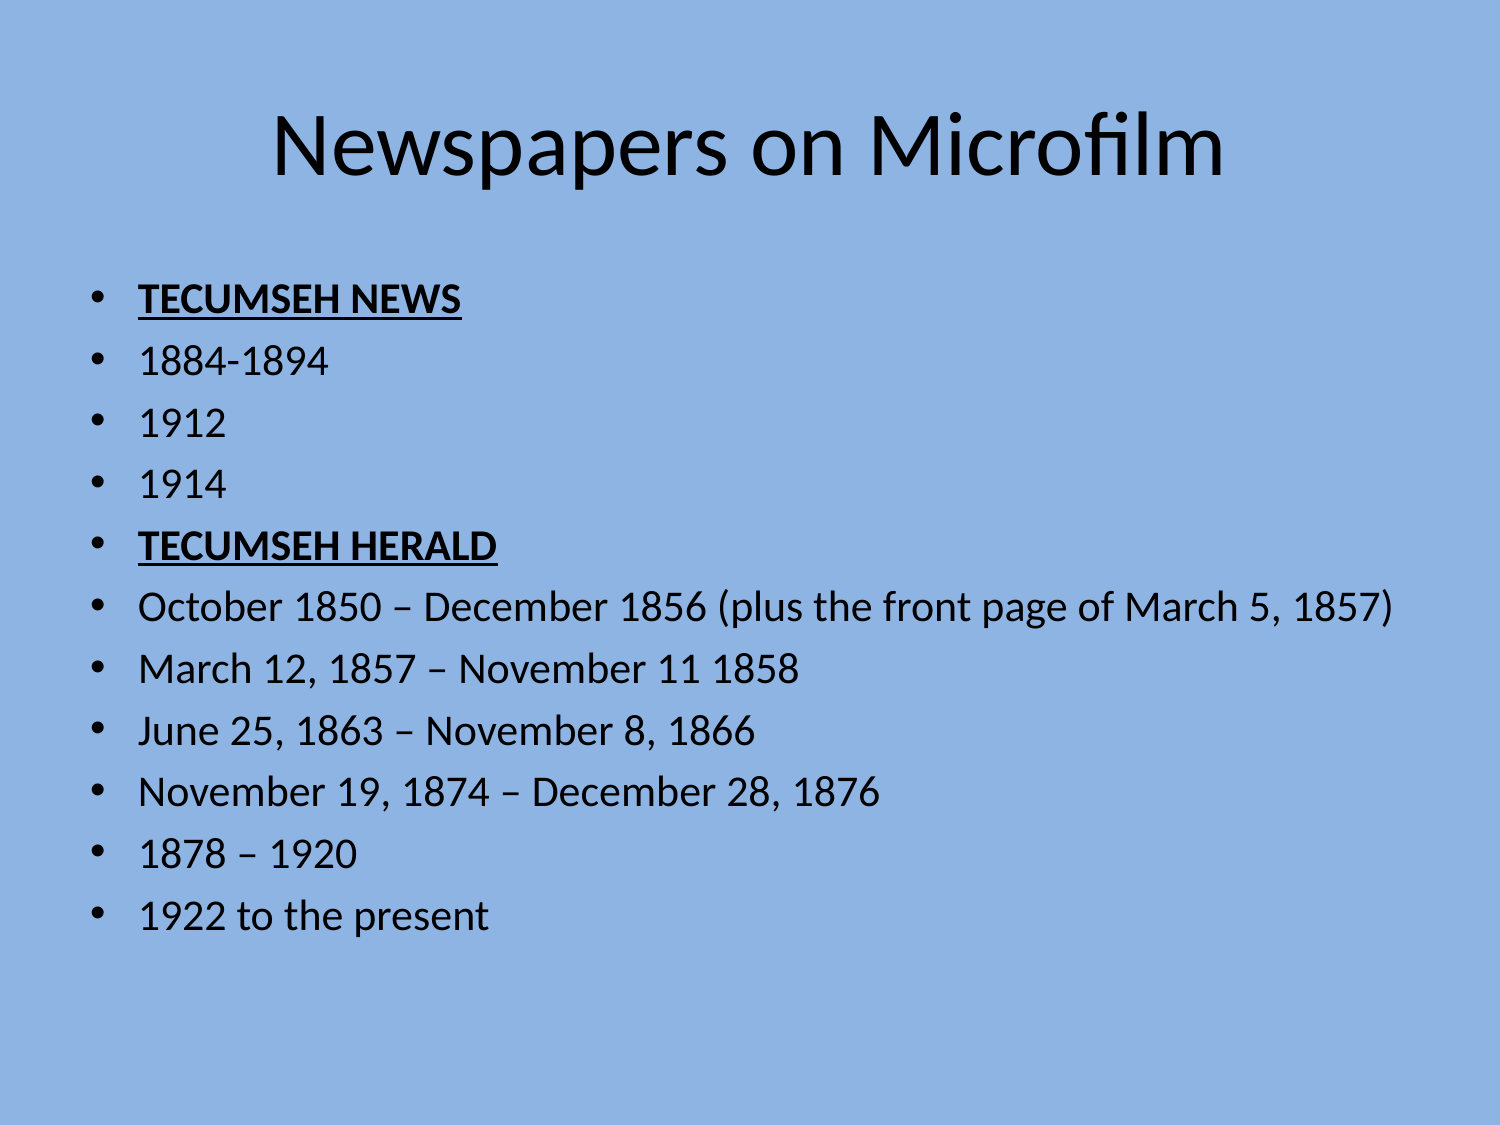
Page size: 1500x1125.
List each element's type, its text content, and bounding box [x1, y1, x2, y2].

title Newspapers on Microfilm [75, 45, 1425, 233]
list TECUMSEH NEWS 1884-1894 1912 1914 TECUMSEH HERALD October 1850 – December 1856 (plus the front page of March 5, 1857) March 12, 1857 – November 11 1858 June 25, 1863 – November 8, 1866 November 19, 1874 – December 28, 1876 1878 – 1920 1922 to the present [75, 262, 1425, 1005]
